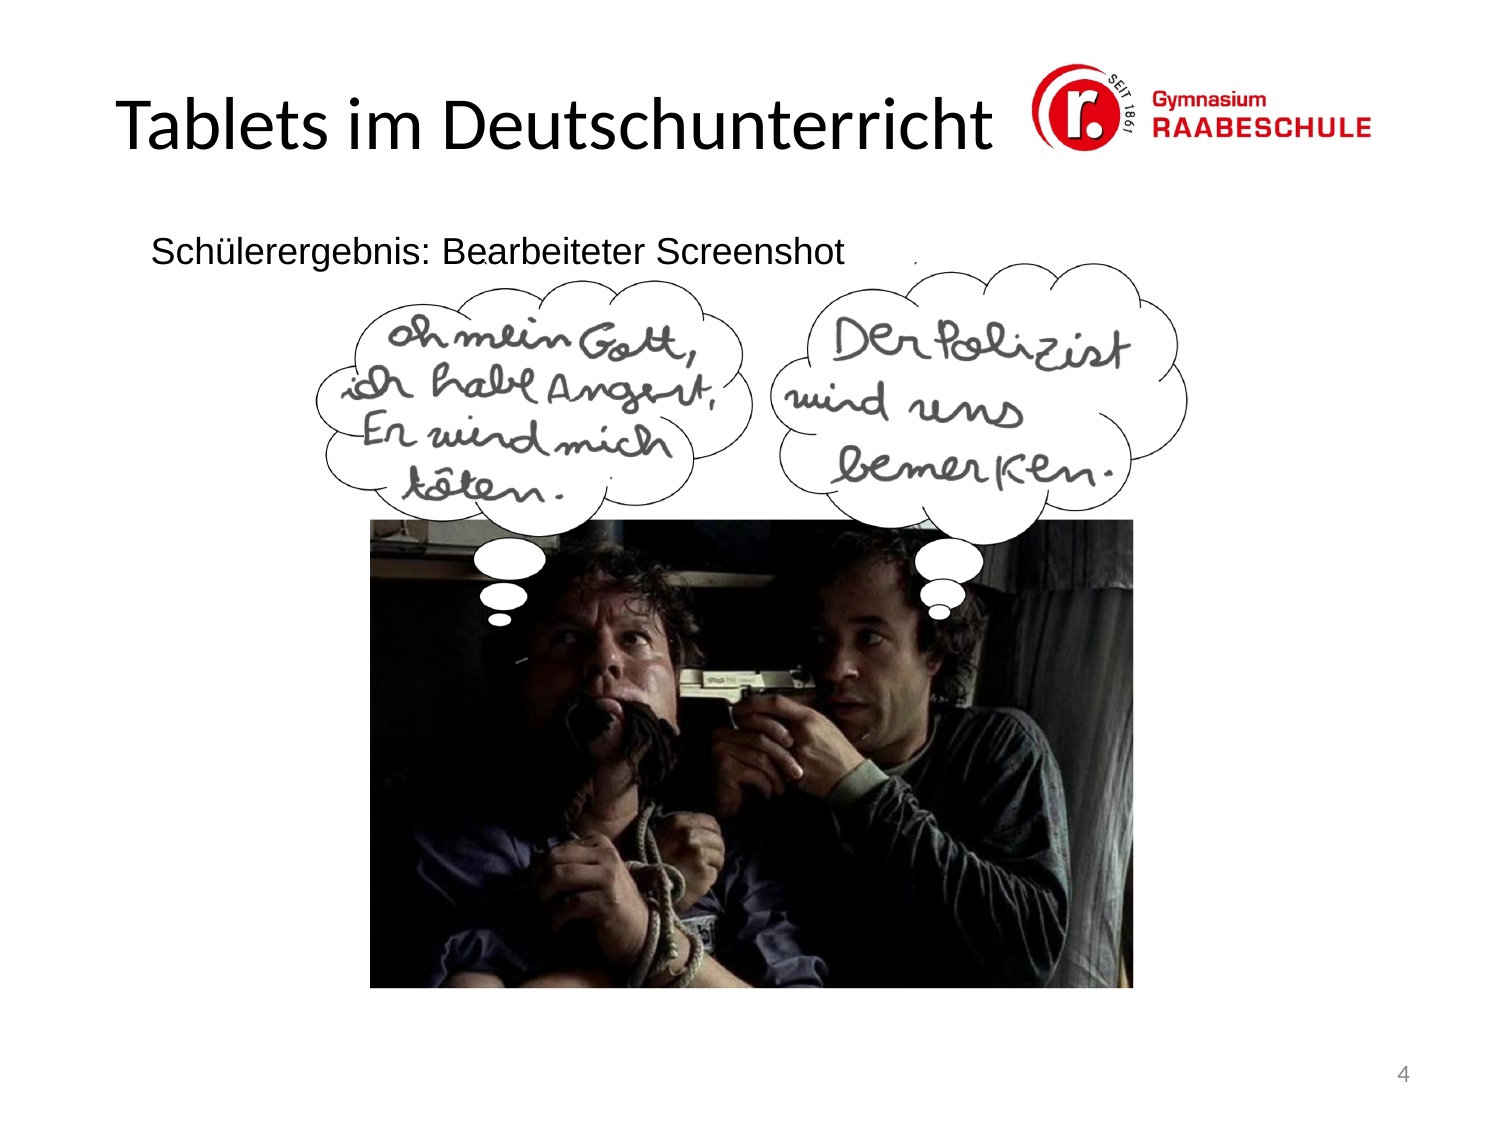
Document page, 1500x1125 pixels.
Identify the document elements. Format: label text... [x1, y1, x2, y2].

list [270, 262, 1229, 1006]
title Tablets im Deutschunterricht [100, 54, 992, 185]
text_box Schülerergebnis: Bearbeiteter Screenshot [135, 219, 880, 280]
slide_number 4 [1074, 1042, 1425, 1103]
picture [997, 30, 1404, 184]
